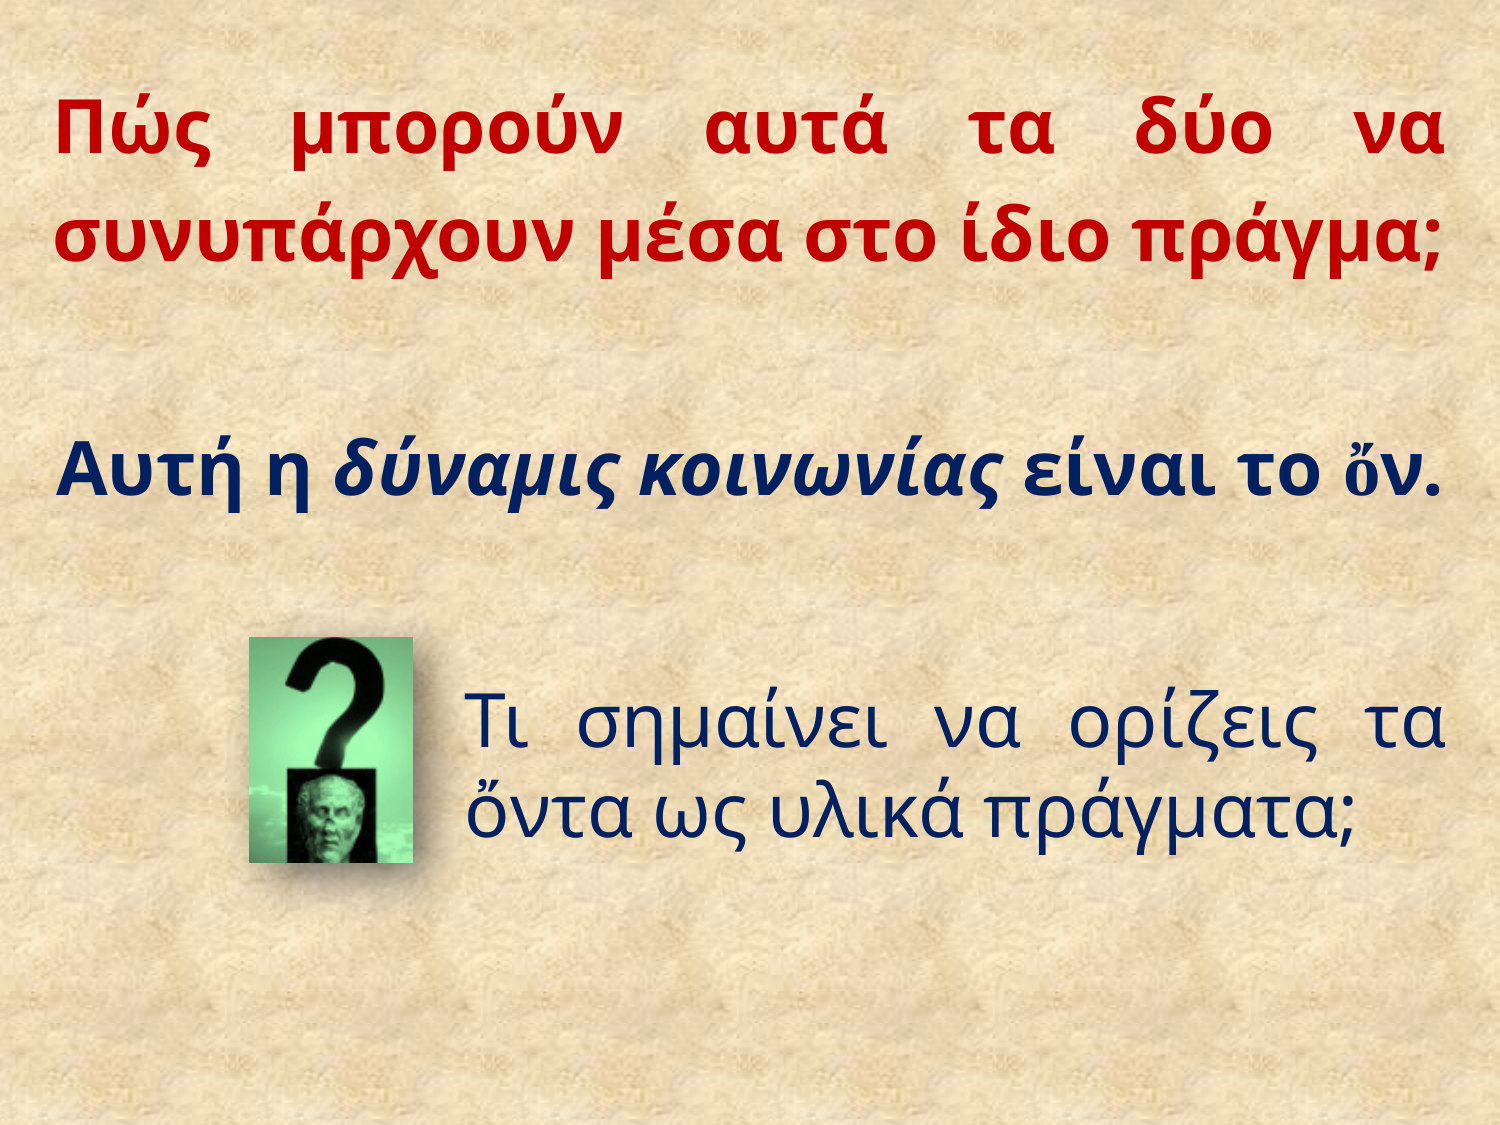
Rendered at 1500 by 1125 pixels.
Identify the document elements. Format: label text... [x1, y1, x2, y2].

text_box Τι σημαίνει να ορίζεις τα ὄντα ως υλικά πράγματα; [459, 665, 1463, 861]
picture [0, 0, 1500, 1125]
title Πώς μπορούν αυτά τα δύο να συνυπάρχουν μέσα στο ίδιο πράγμα; [37, 75, 1463, 263]
list Αυτή η δύναμις κοινωνίας είναι το ὄν. [37, 412, 1463, 538]
